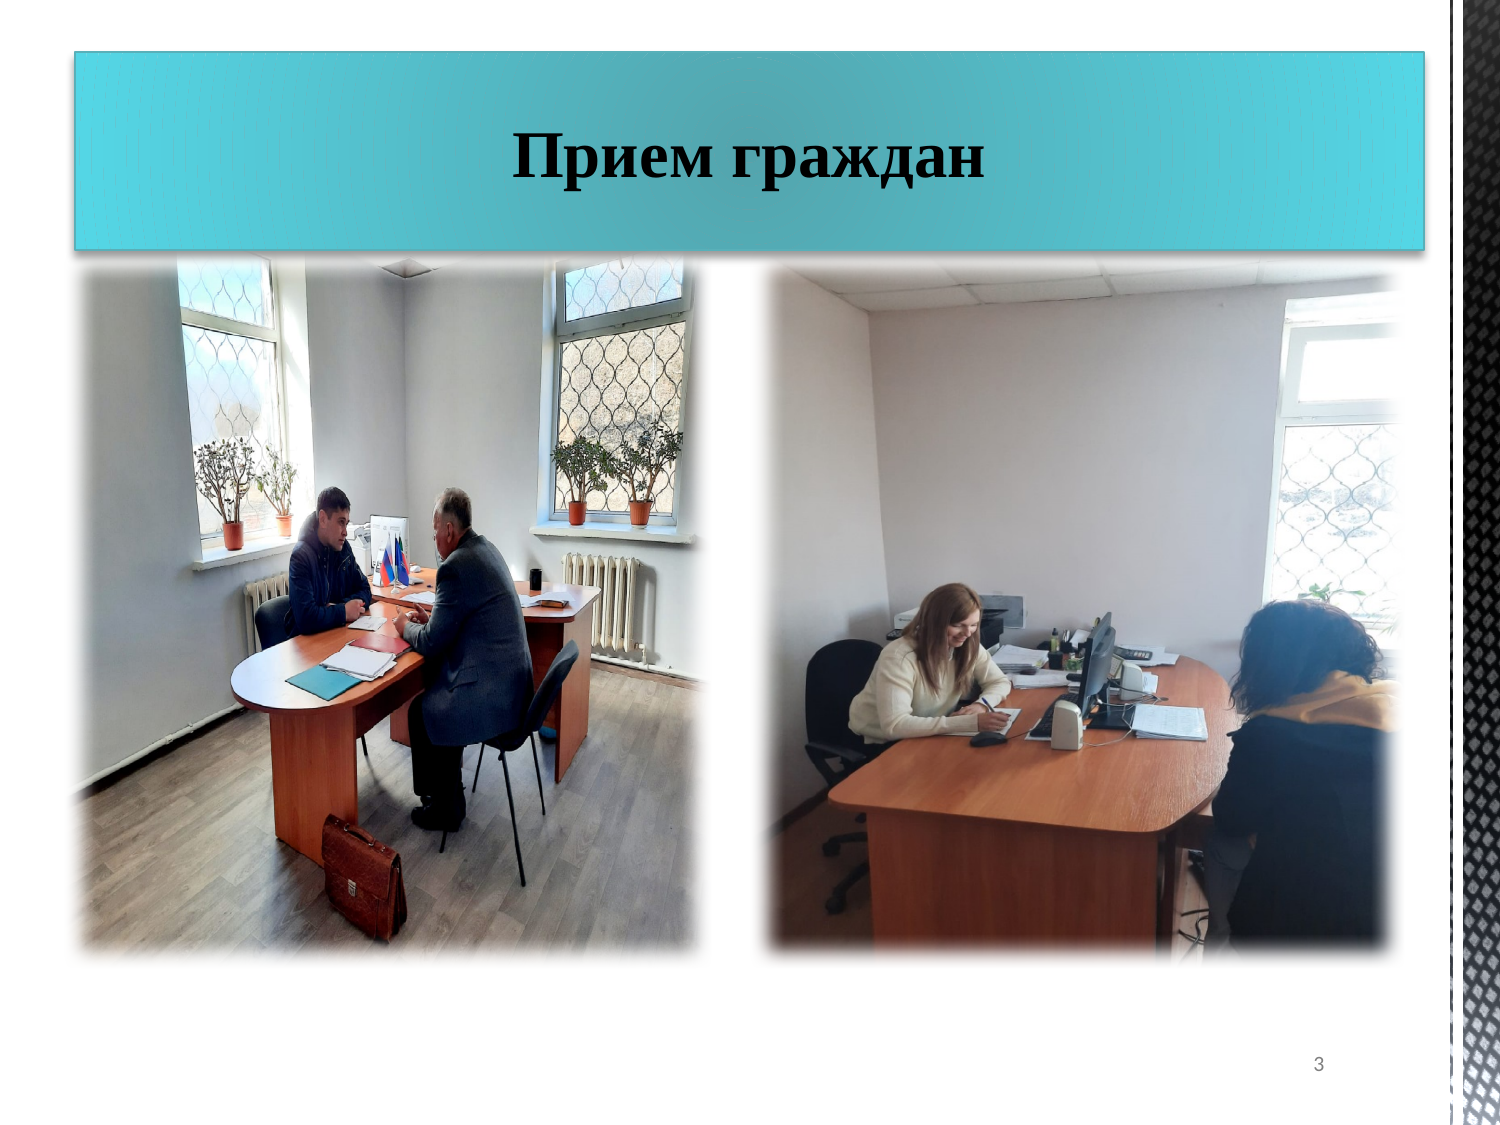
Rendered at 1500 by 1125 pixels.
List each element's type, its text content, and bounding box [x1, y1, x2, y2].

picture [63, 249, 713, 970]
picture [749, 249, 1405, 970]
slide_number 3 [1275, 1050, 1363, 1075]
title Прием граждан [74, 51, 1425, 251]
picture [1447, 0, 1500, 1125]
